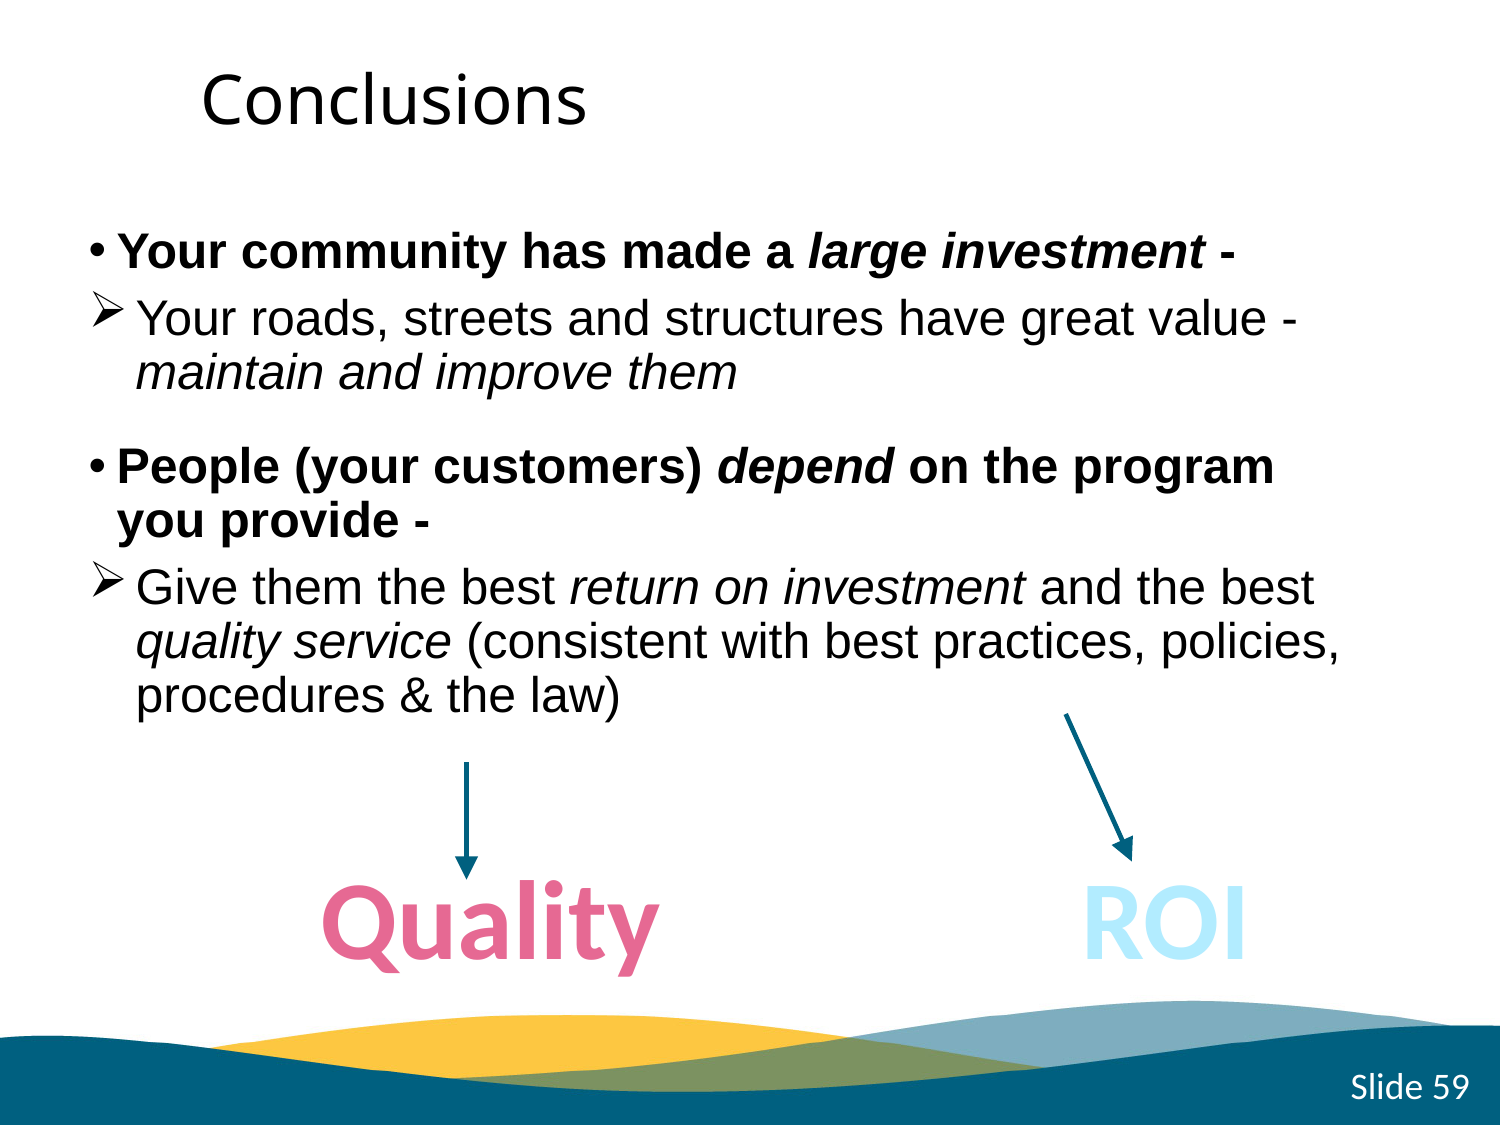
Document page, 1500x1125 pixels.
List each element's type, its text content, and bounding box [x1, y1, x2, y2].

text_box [1065, 713, 1132, 862]
text_box ROI [1066, 839, 1266, 990]
text_box Conclusions [185, 57, 1455, 246]
text_box Slide 59 [1335, 1054, 1500, 1125]
text_box Your community has made a large investment - Your roads, streets and structures have great value - maintain and improve them People (your customers) depend on the program you provide - Give them the best return on investment and the best quality service (consistent with best practices, policies, procedures & the law) [73, 218, 1368, 932]
picture [0, 0, 1500, 1091]
text_box Quality [305, 839, 677, 990]
